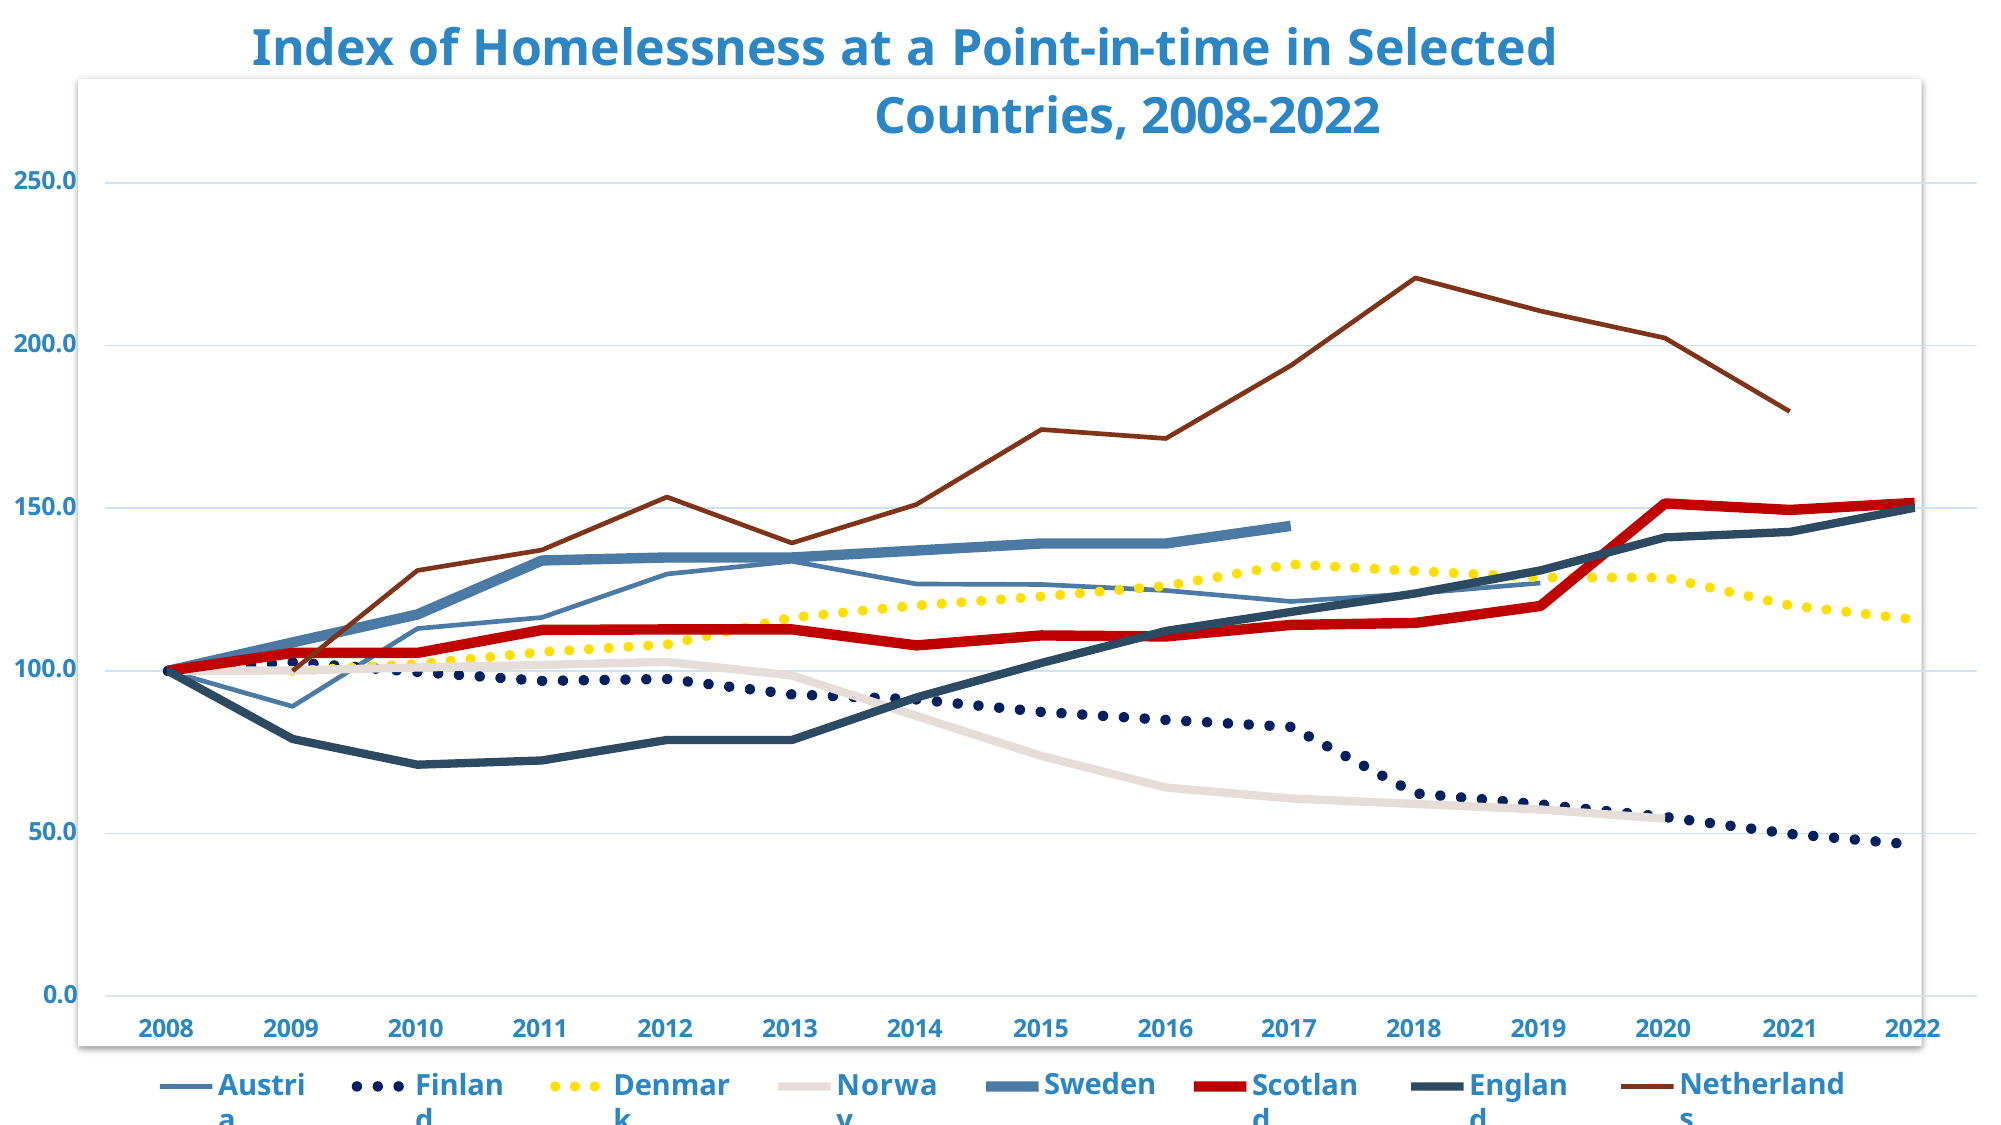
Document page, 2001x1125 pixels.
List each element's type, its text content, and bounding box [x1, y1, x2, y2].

text_box Austria [216, 1069, 320, 1125]
text_box [351, 1081, 363, 1092]
text_box 2020 2021 Netherlands [1633, 1069, 1852, 1125]
text_box Norway [834, 1069, 949, 1125]
text_box England [1467, 1069, 1584, 1125]
text_box 200.0 [11, 325, 62, 358]
text_box [589, 1081, 600, 1092]
text_box 150.0 [11, 488, 62, 521]
text_box [393, 1081, 404, 1092]
text_box Finland [413, 1069, 518, 1125]
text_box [67, 70, 1978, 1061]
text_box Scotland [1250, 1069, 1373, 1125]
text_box 50.0 [26, 813, 62, 846]
text_box [372, 1081, 383, 1092]
text_box 100.0 [11, 650, 62, 683]
text_box 0.0 [41, 976, 62, 1009]
text_box Index of Homelessness at a Point-in-time in Selected Countries, 2008-2022 [250, 4, 1750, 69]
text_box 2015 2016 Sweden [1009, 1069, 1197, 1101]
text_box [570, 1081, 580, 1092]
text_box [550, 1081, 561, 1092]
text_box Denmark [611, 1069, 741, 1125]
text_box 250.0 [11, 162, 62, 195]
